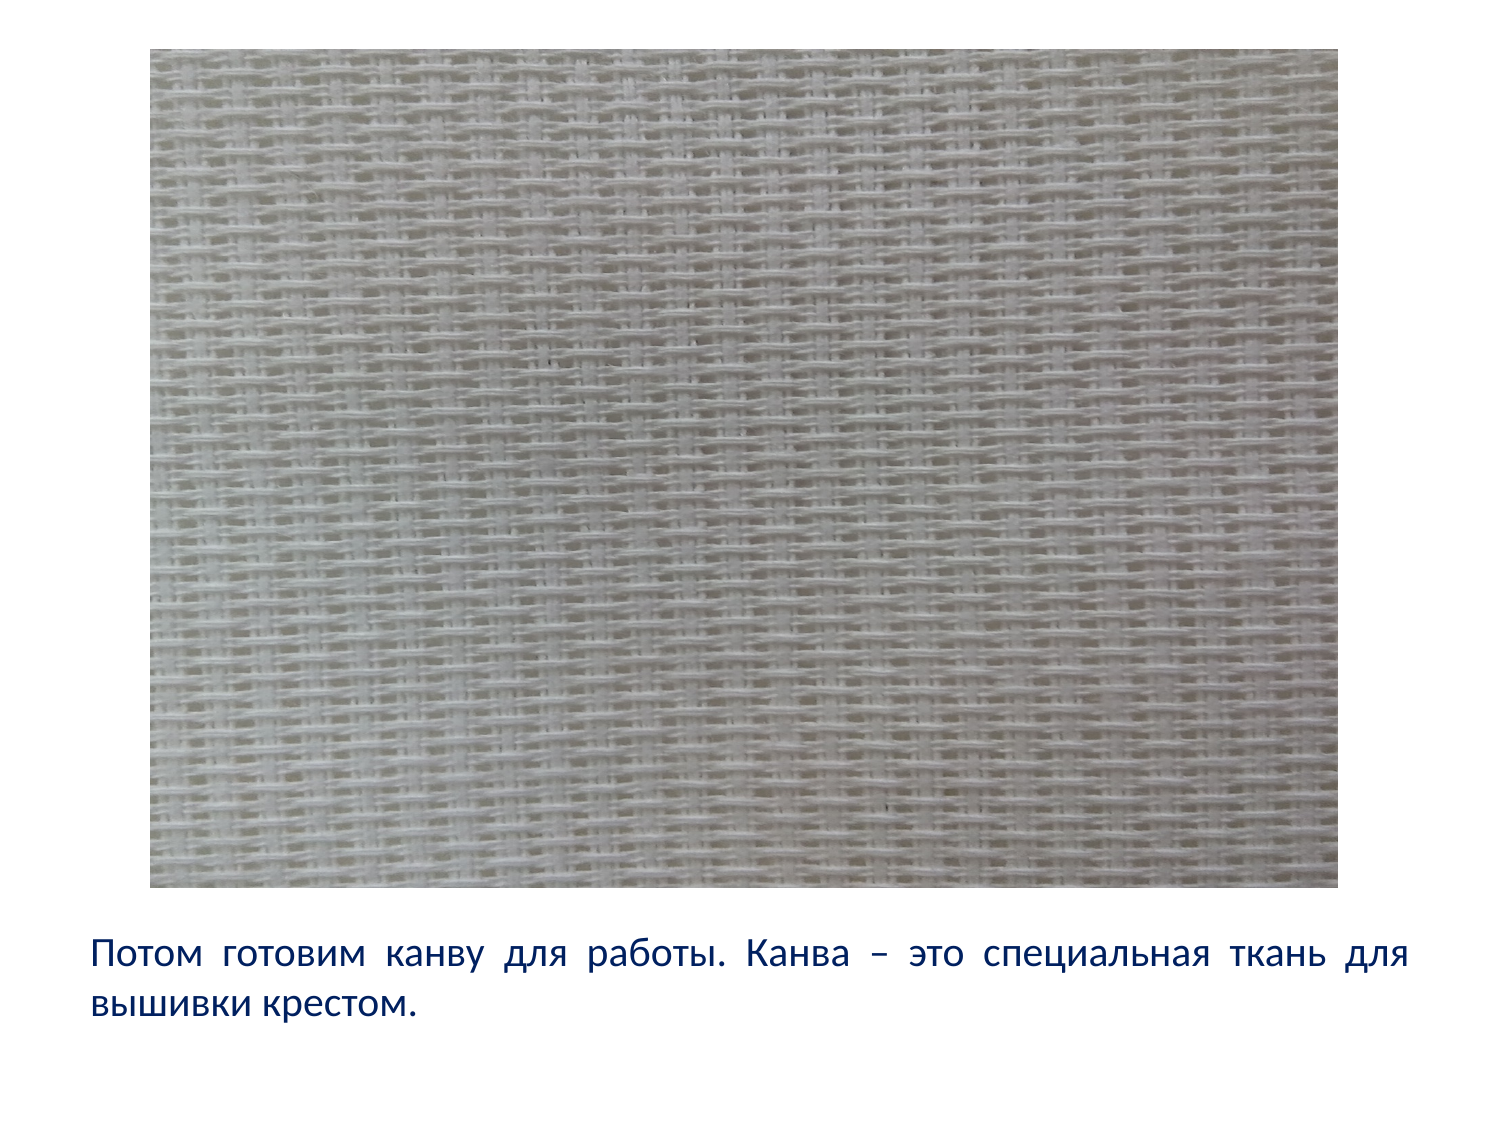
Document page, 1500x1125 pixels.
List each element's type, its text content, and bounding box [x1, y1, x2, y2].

picture [149, 49, 1338, 888]
title Потом готовим канву для работы. Канва – это специальная ткань для вышивки крестом. [75, 887, 1425, 1063]
